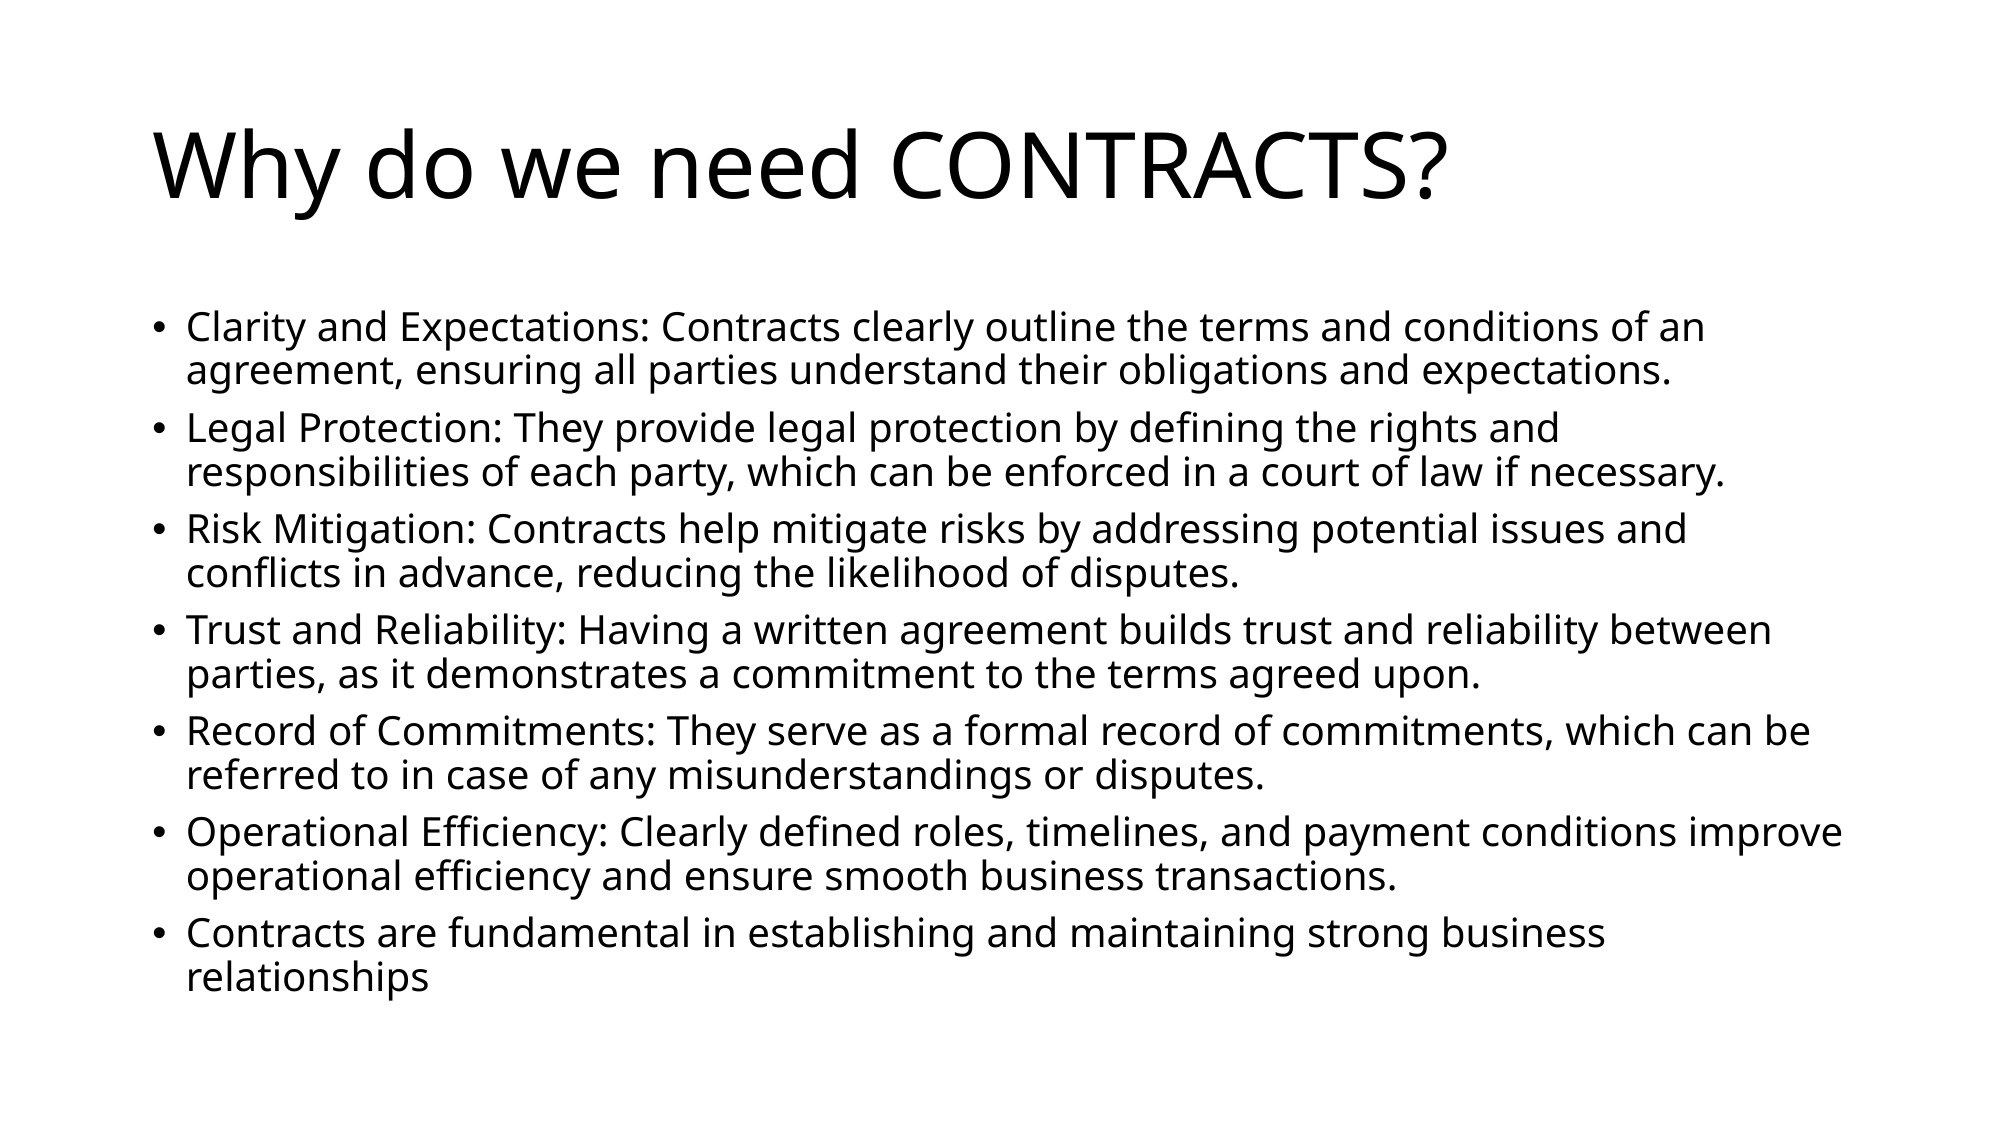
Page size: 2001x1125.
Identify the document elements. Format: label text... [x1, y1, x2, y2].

list Clarity and Expectations: Contracts clearly outline the terms and conditions of an agreement, ensuring all parties understand their obligations and expectations. Legal Protection: They provide legal protection by defining the rights and responsibilities of each party, which can be enforced in a court of law if necessary. Risk Mitigation: Contracts help mitigate risks by addressing potential issues and conflicts in advance, reducing the likelihood of disputes. Trust and Reliability: Having a written agreement builds trust and reliability between parties, as it demonstrates a commitment to the terms agreed upon. Record of Commitments: They serve as a formal record of commitments, which can be referred to in case of any misunderstandings or disputes. Operational Efficiency: Clearly defined roles, timelines, and payment conditions improve operational efficiency and ensure smooth business transactions. Contracts are fundamental in establishing and maintaining strong business relationships [137, 299, 1863, 1014]
title Why do we need CONTRACTS? [137, 59, 1863, 278]
